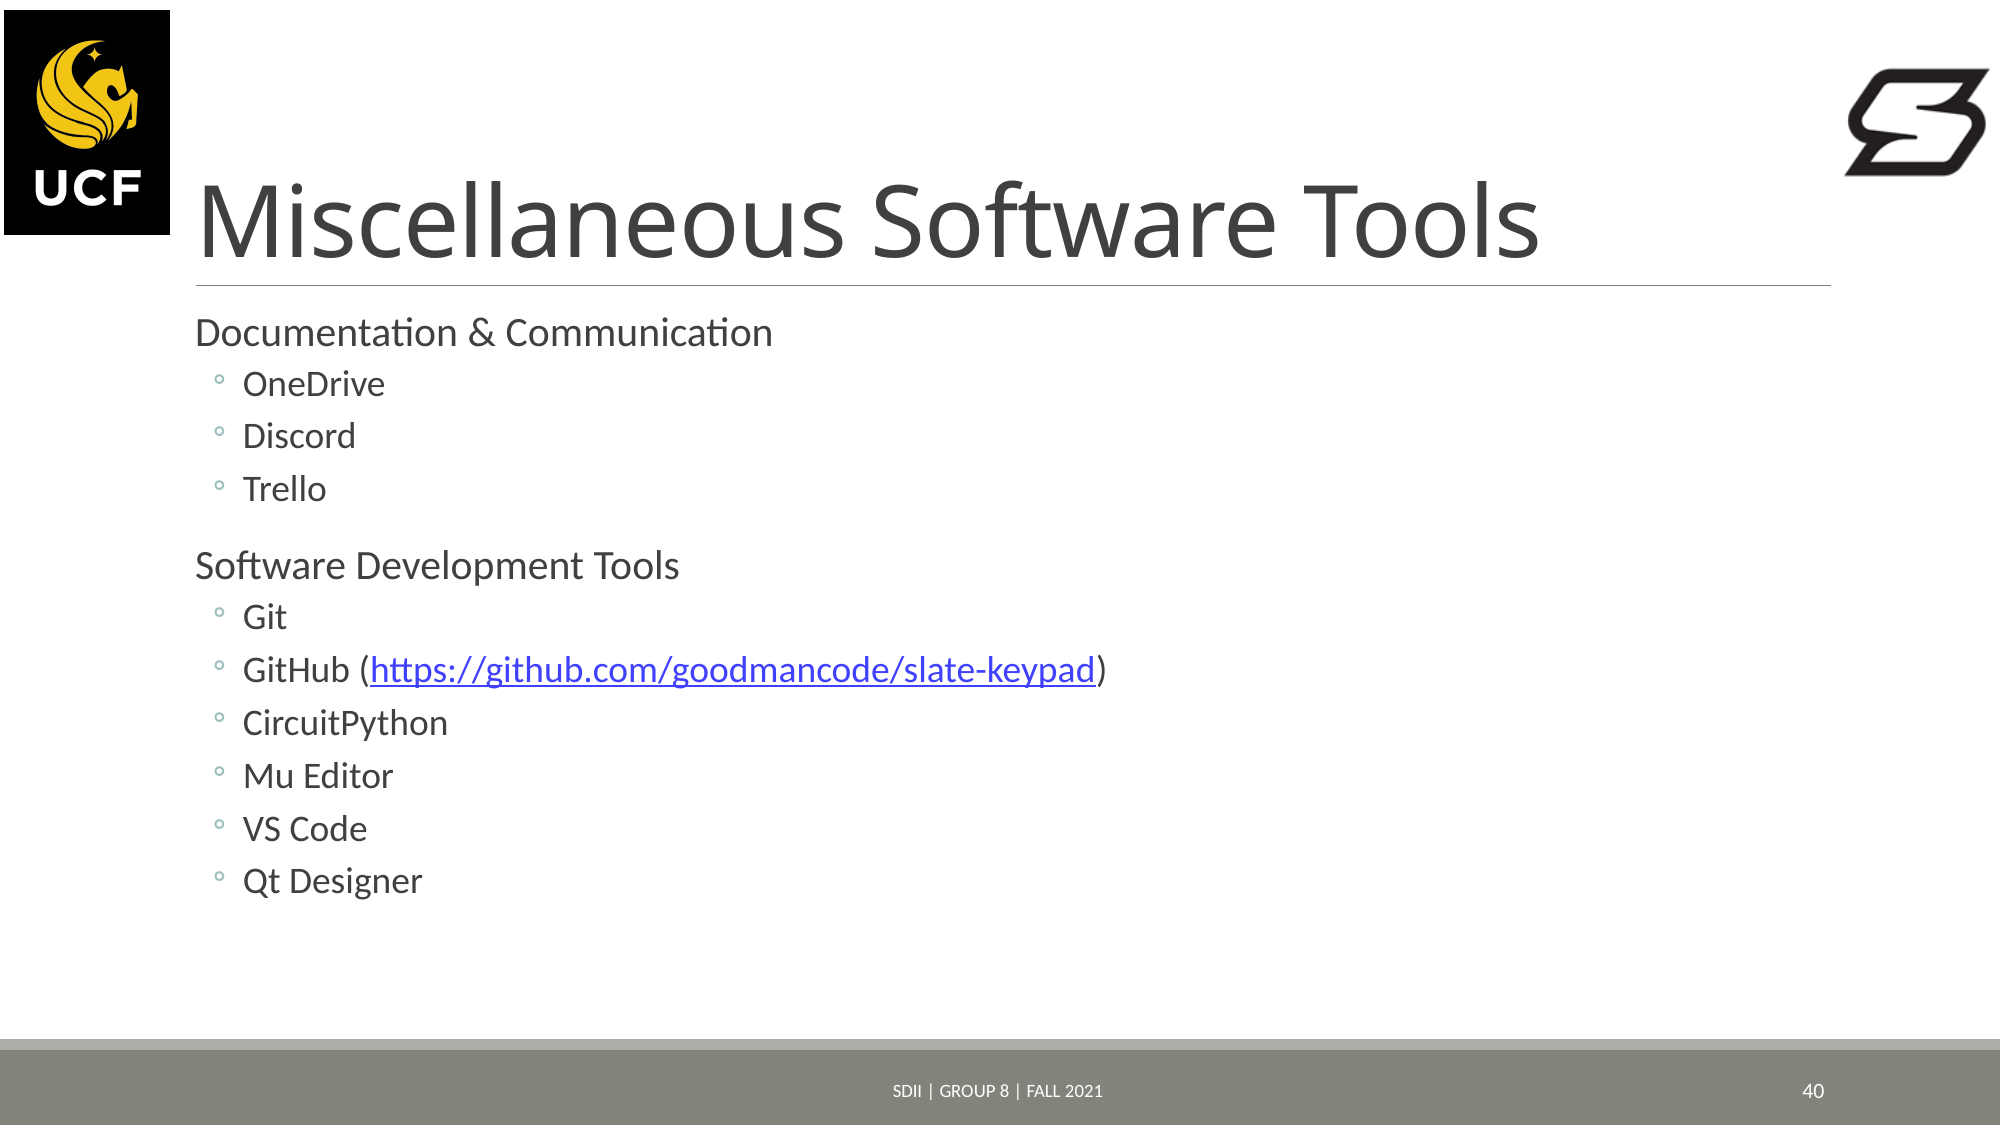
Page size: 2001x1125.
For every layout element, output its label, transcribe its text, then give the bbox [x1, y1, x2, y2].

title Miscellaneous Software Tools [180, 47, 1830, 285]
slide_number 40 [1624, 1059, 1840, 1120]
picture [1834, 59, 2000, 186]
footer SDII | Group 8 | Fall 2021 [604, 1059, 1396, 1120]
list Documentation & Communication OneDrive Discord Trello Software Development Tools Git GitHub (https://github.com/goodmancode/slate-keypad) CircuitPython Mu Editor VS Code Qt Designer [180, 302, 1830, 963]
picture [4, 10, 170, 235]
